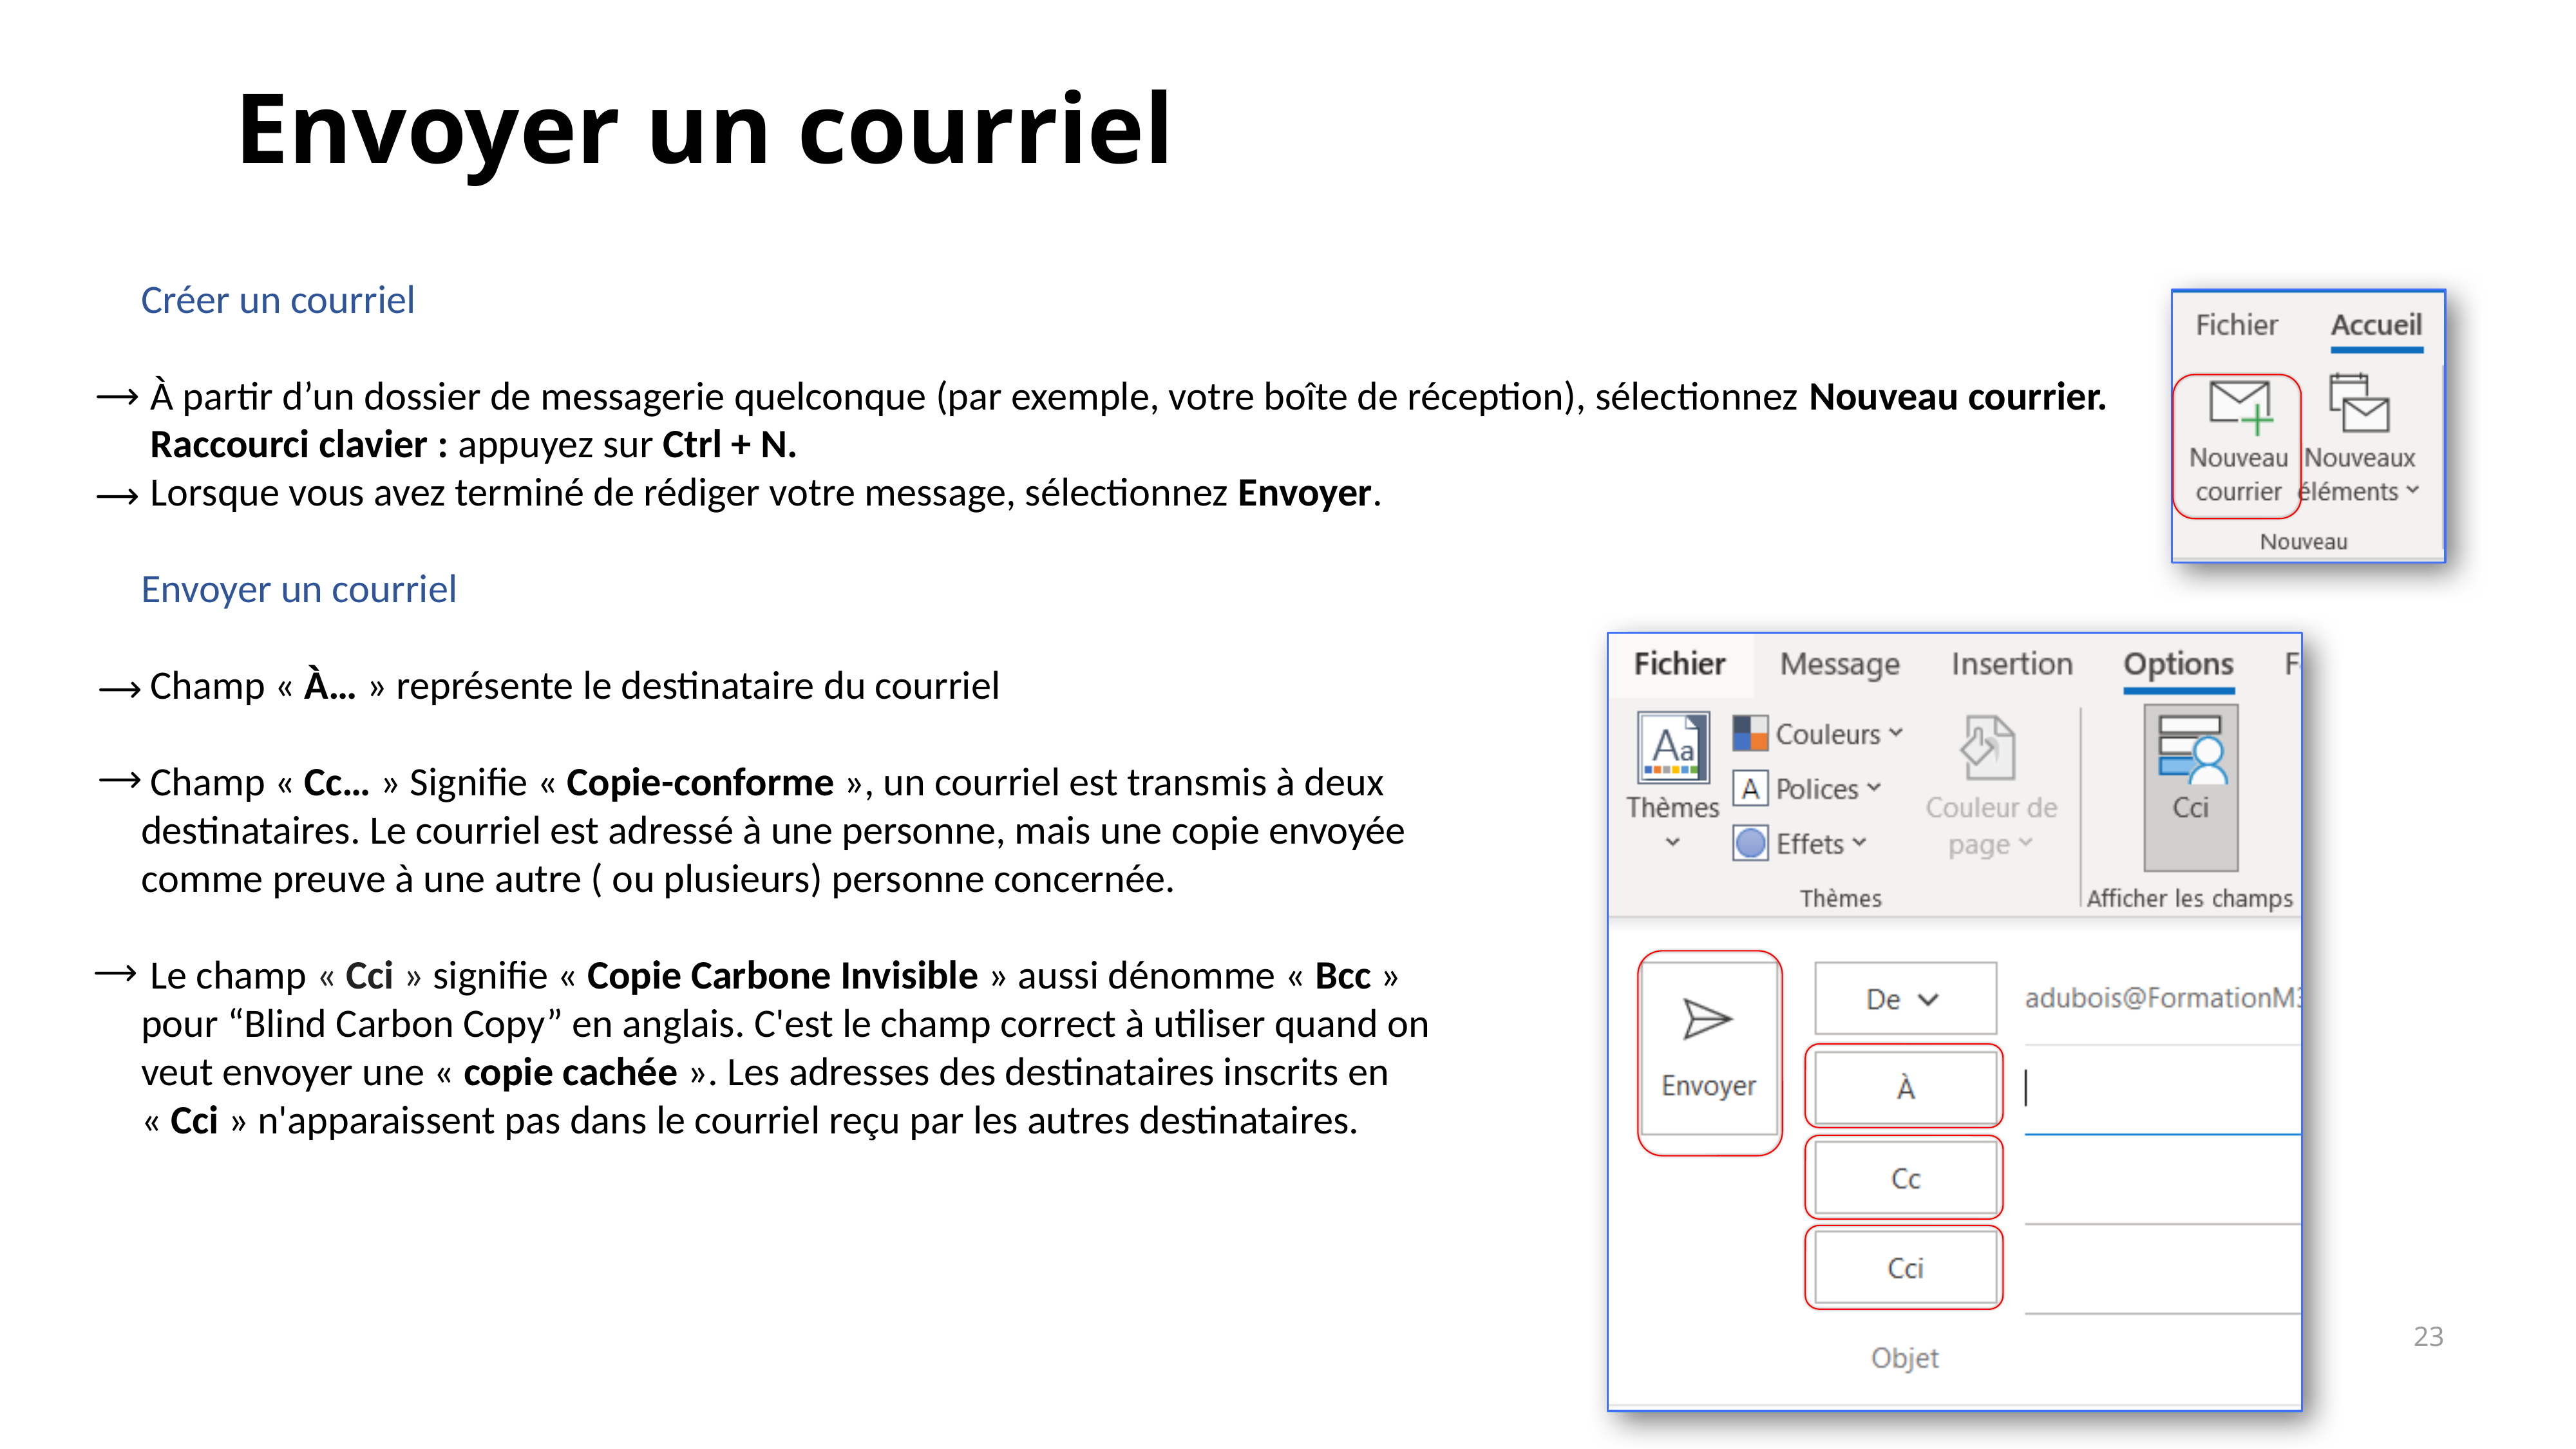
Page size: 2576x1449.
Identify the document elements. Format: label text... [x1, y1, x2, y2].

picture [93, 951, 138, 996]
picture [97, 667, 142, 712]
picture [97, 757, 142, 802]
picture [95, 374, 140, 419]
text_box Envoyer un courriel [231, 62, 2003, 231]
text_box 23 [2382, 1315, 2477, 1360]
picture [95, 474, 140, 519]
picture [1609, 634, 2302, 1410]
picture [2173, 290, 2445, 562]
text_box Créer un courriel À partir d’un dossier de messagerie quelconque (par exemple, votre boîte de réception), sélectionnez Nouveau courrier. Raccourci clavier : appuyez sur Ctrl + N. Lorsque vous avez terminé de rédiger votre message, sélectionnez Envoyer. Envoyer un courriel Champ « À… » représente le destinataire du courriel Champ « Cc… » Signifie « Copie-conforme », un courriel est transmis à deux destinataires. Le courriel est adressé à une personne, mais une copie envoyée comme preuve à une autre ( ou plusieurs) personne concernée. Le champ « Cci » signifie « Copie Carbone Invisible » aussi dénomme « Bcc » pour “Blind Carbon Copy” en anglais. C'est le champ correct à utiliser quand on veut envoyer une « copie cachée ». Les adresses des destinataires inscrits en « Cci » n'apparaissent pas dans le courriel reçu par les autres destinataires. [131, 268, 2269, 1146]
